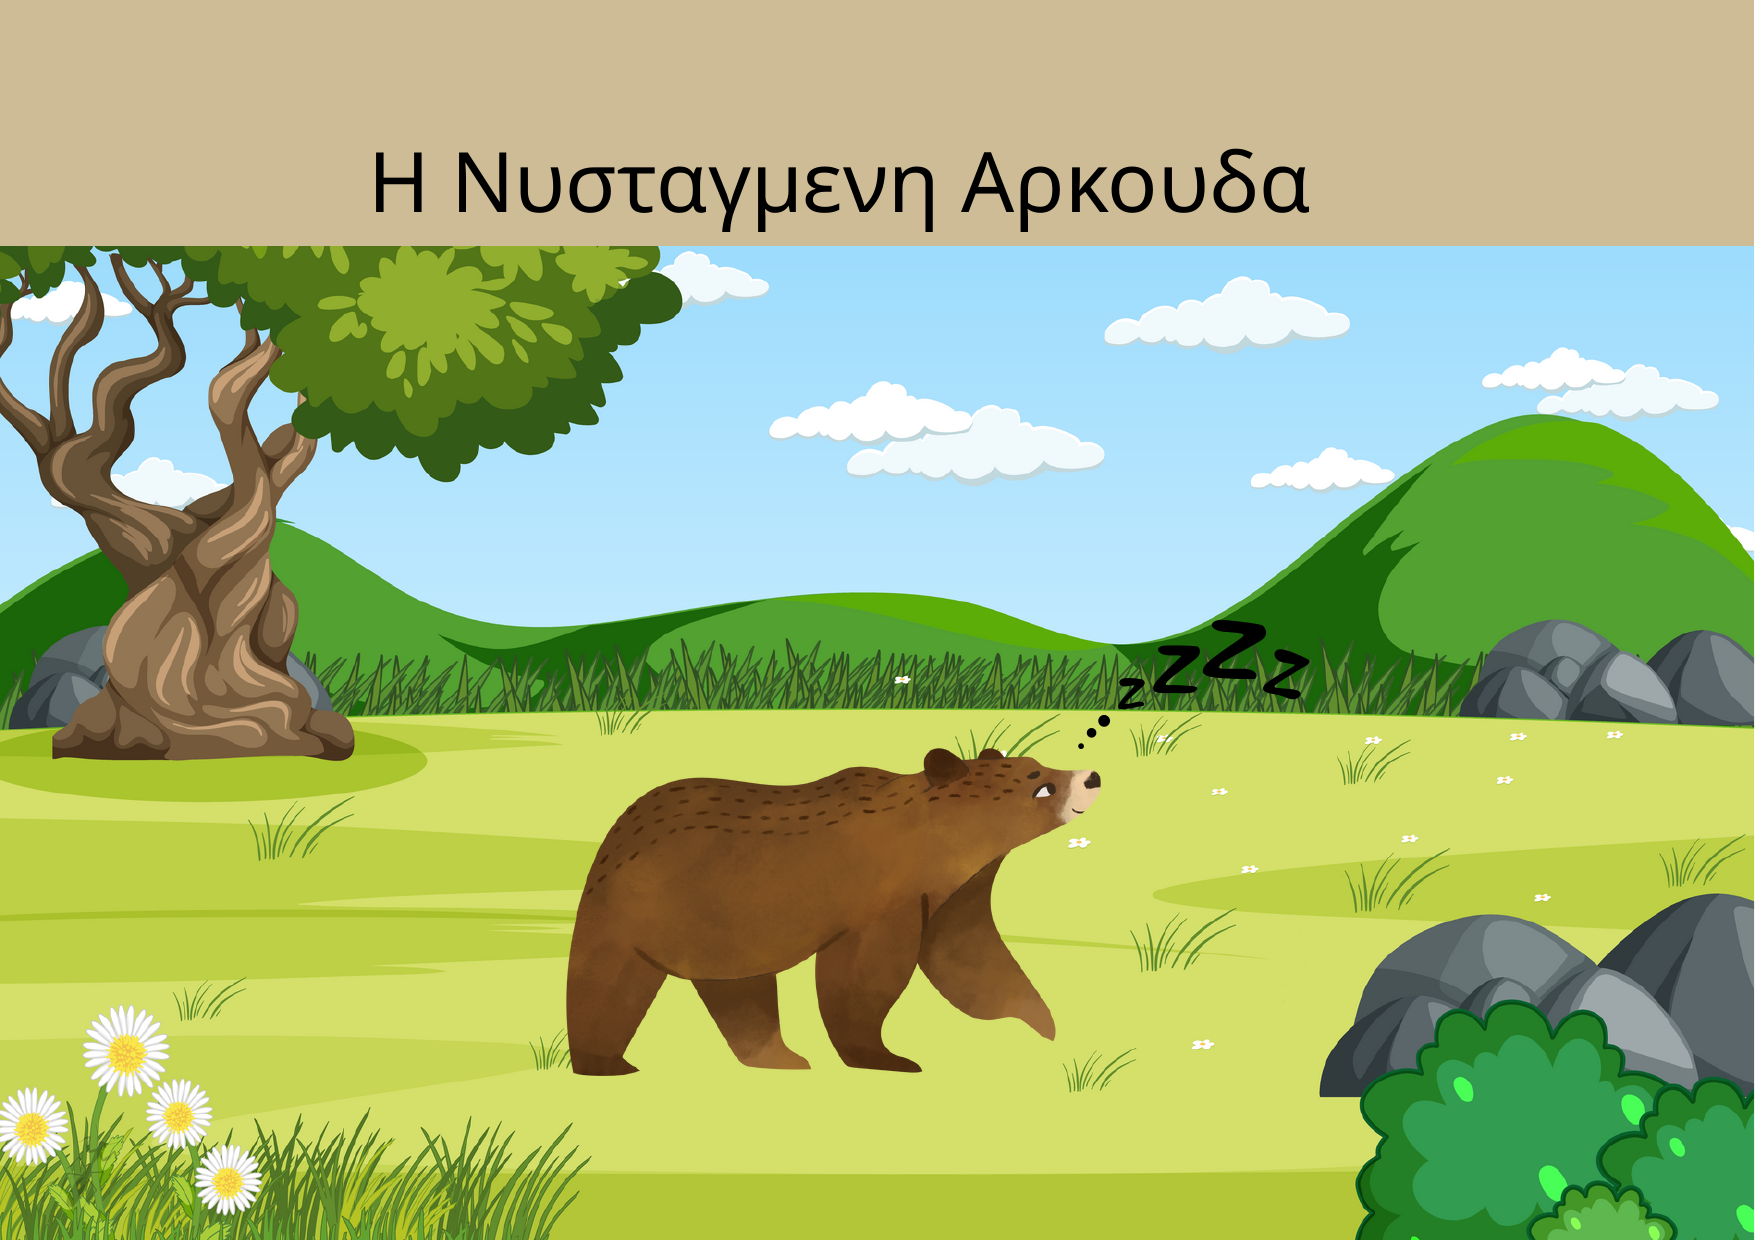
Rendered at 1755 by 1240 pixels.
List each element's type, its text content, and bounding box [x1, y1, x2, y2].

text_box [0, 246, 1755, 1240]
title Η Νυσταγμενη Αρκουδα [0, 65, 1755, 246]
